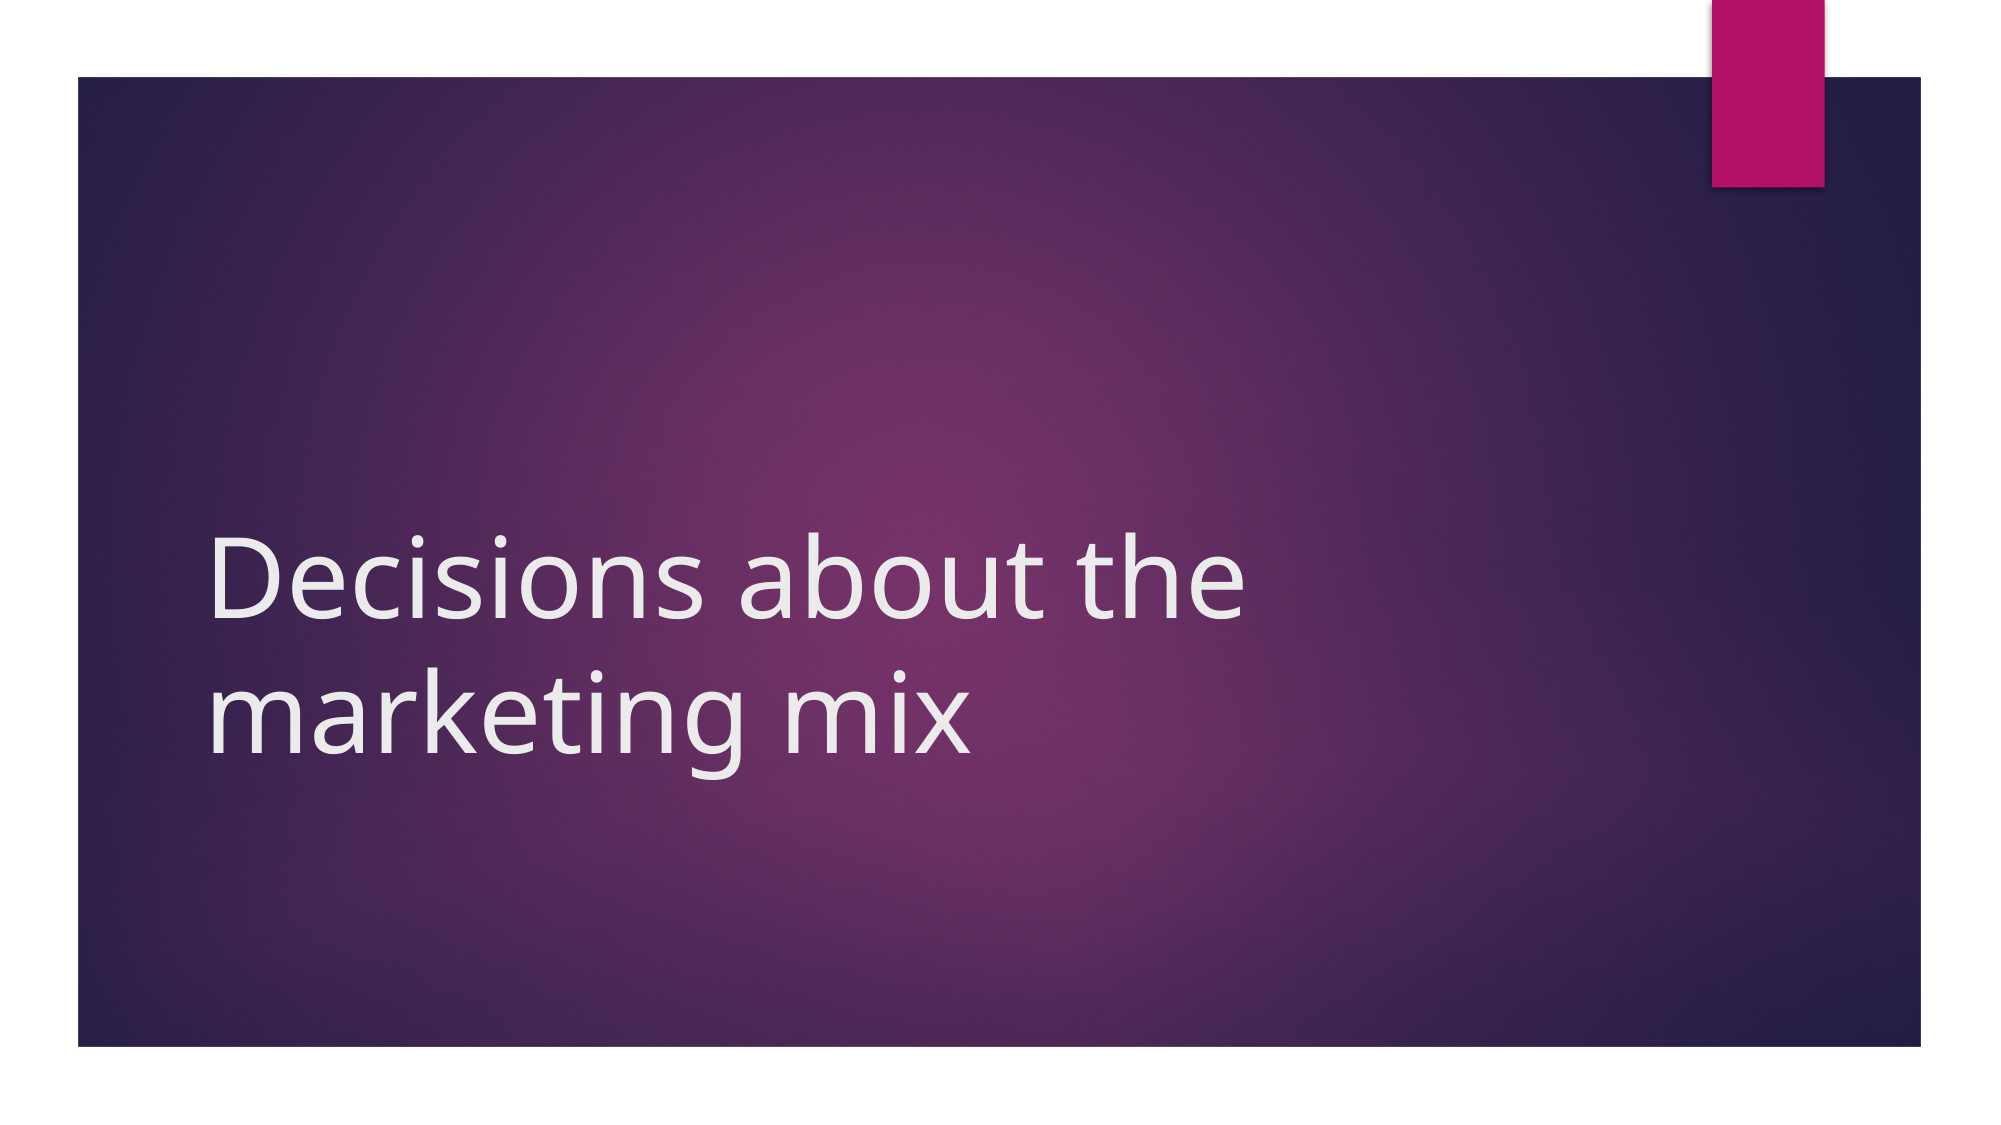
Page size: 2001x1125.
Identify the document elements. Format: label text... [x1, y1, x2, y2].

title Decisions about the marketing mix [189, 344, 1638, 784]
